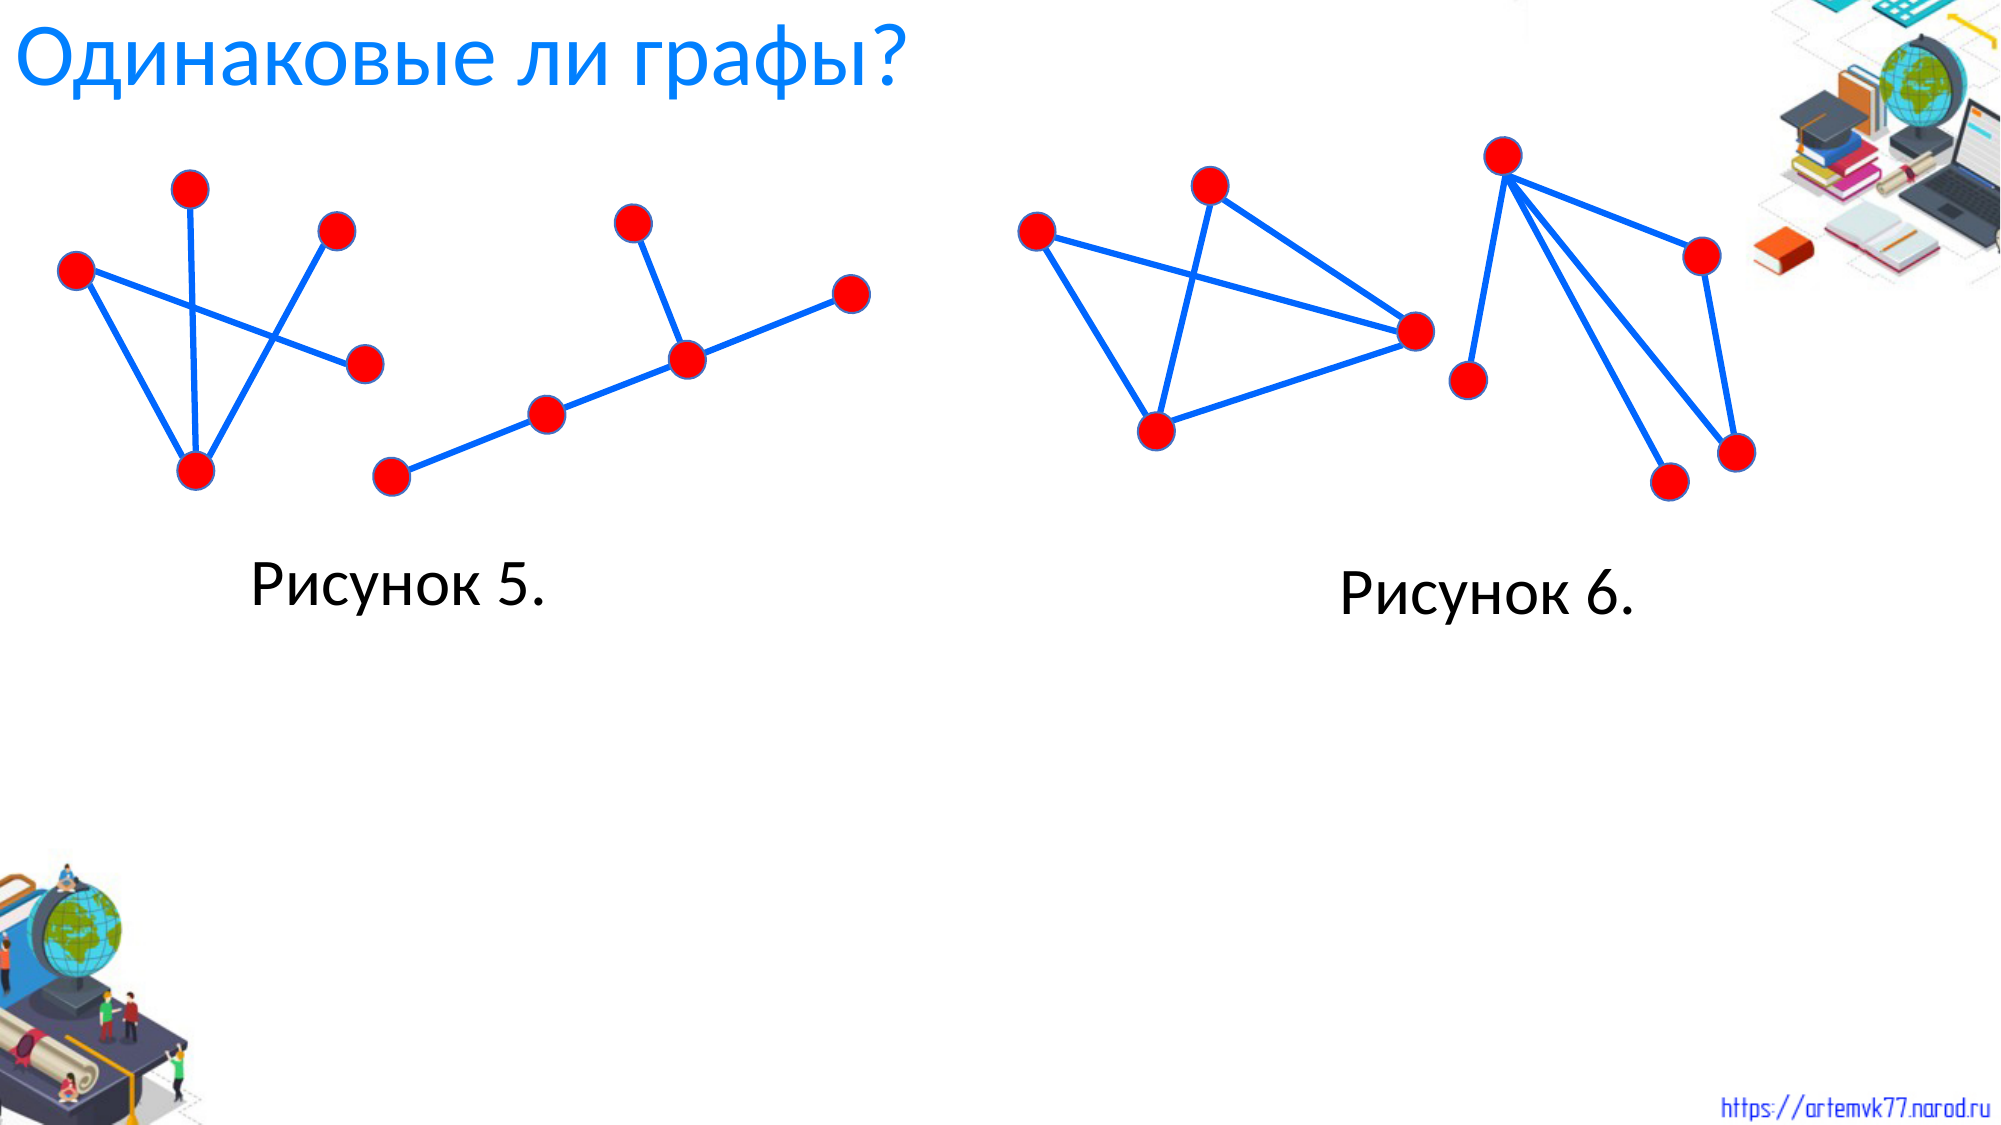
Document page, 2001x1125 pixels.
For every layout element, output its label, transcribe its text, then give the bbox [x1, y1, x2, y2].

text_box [57, 170, 384, 490]
text_box Рисунок 5. [236, 531, 563, 626]
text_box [1400, 192, 1802, 469]
text_box Одинаковые ли графы? [0, 0, 1048, 113]
text_box Рисунок 6. [1325, 540, 1652, 636]
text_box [328, 225, 861, 410]
picture [0, 0, 2001, 1125]
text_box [1018, 166, 1435, 451]
